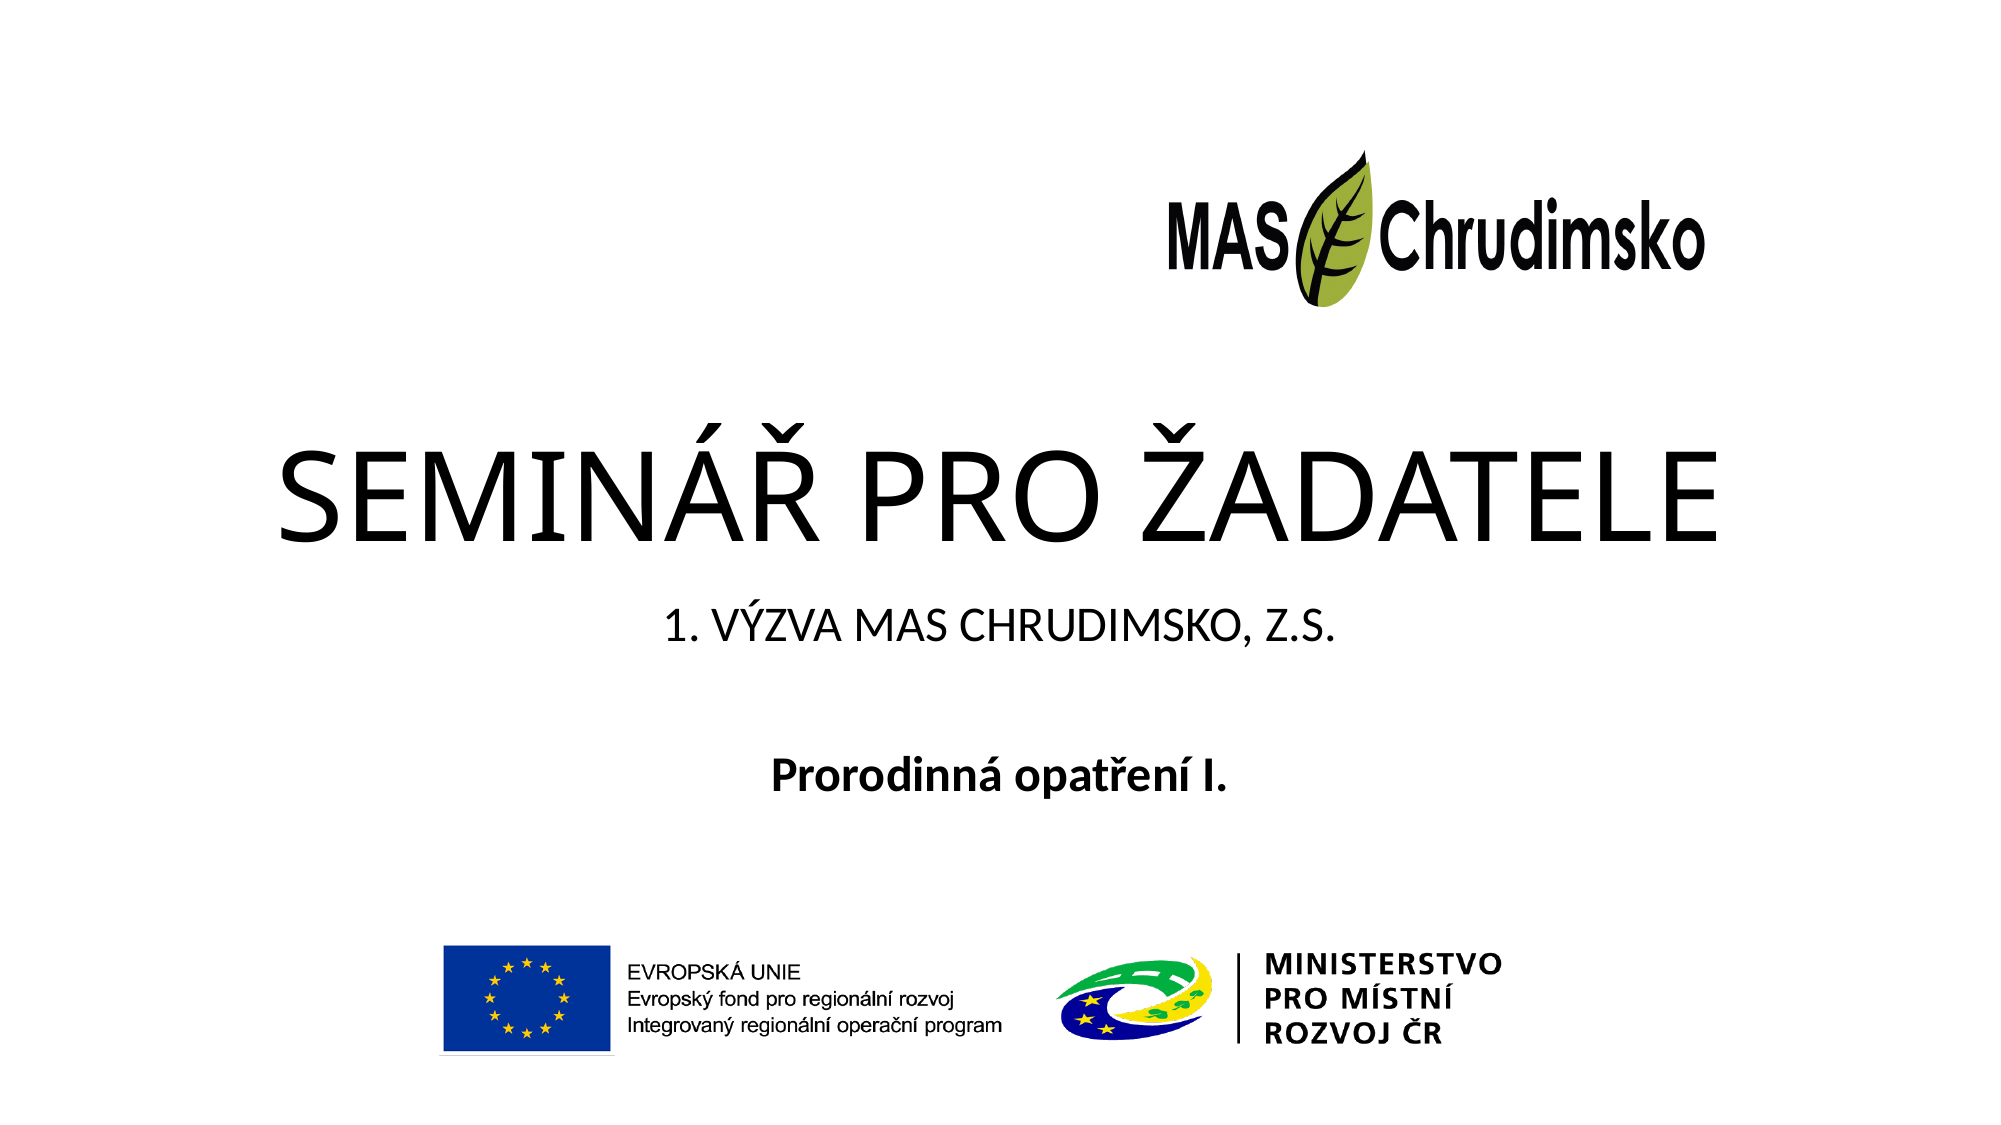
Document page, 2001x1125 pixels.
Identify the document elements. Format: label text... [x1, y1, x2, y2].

picture [1122, 125, 1750, 332]
title SEMINÁŘ PRO ŽADATELE [249, 184, 1750, 576]
picture [406, 909, 1538, 1086]
subtitle 1. VÝZVA MAS CHRUDIMSKO, Z.S. Prorodinná opatření I. [249, 590, 1750, 863]
